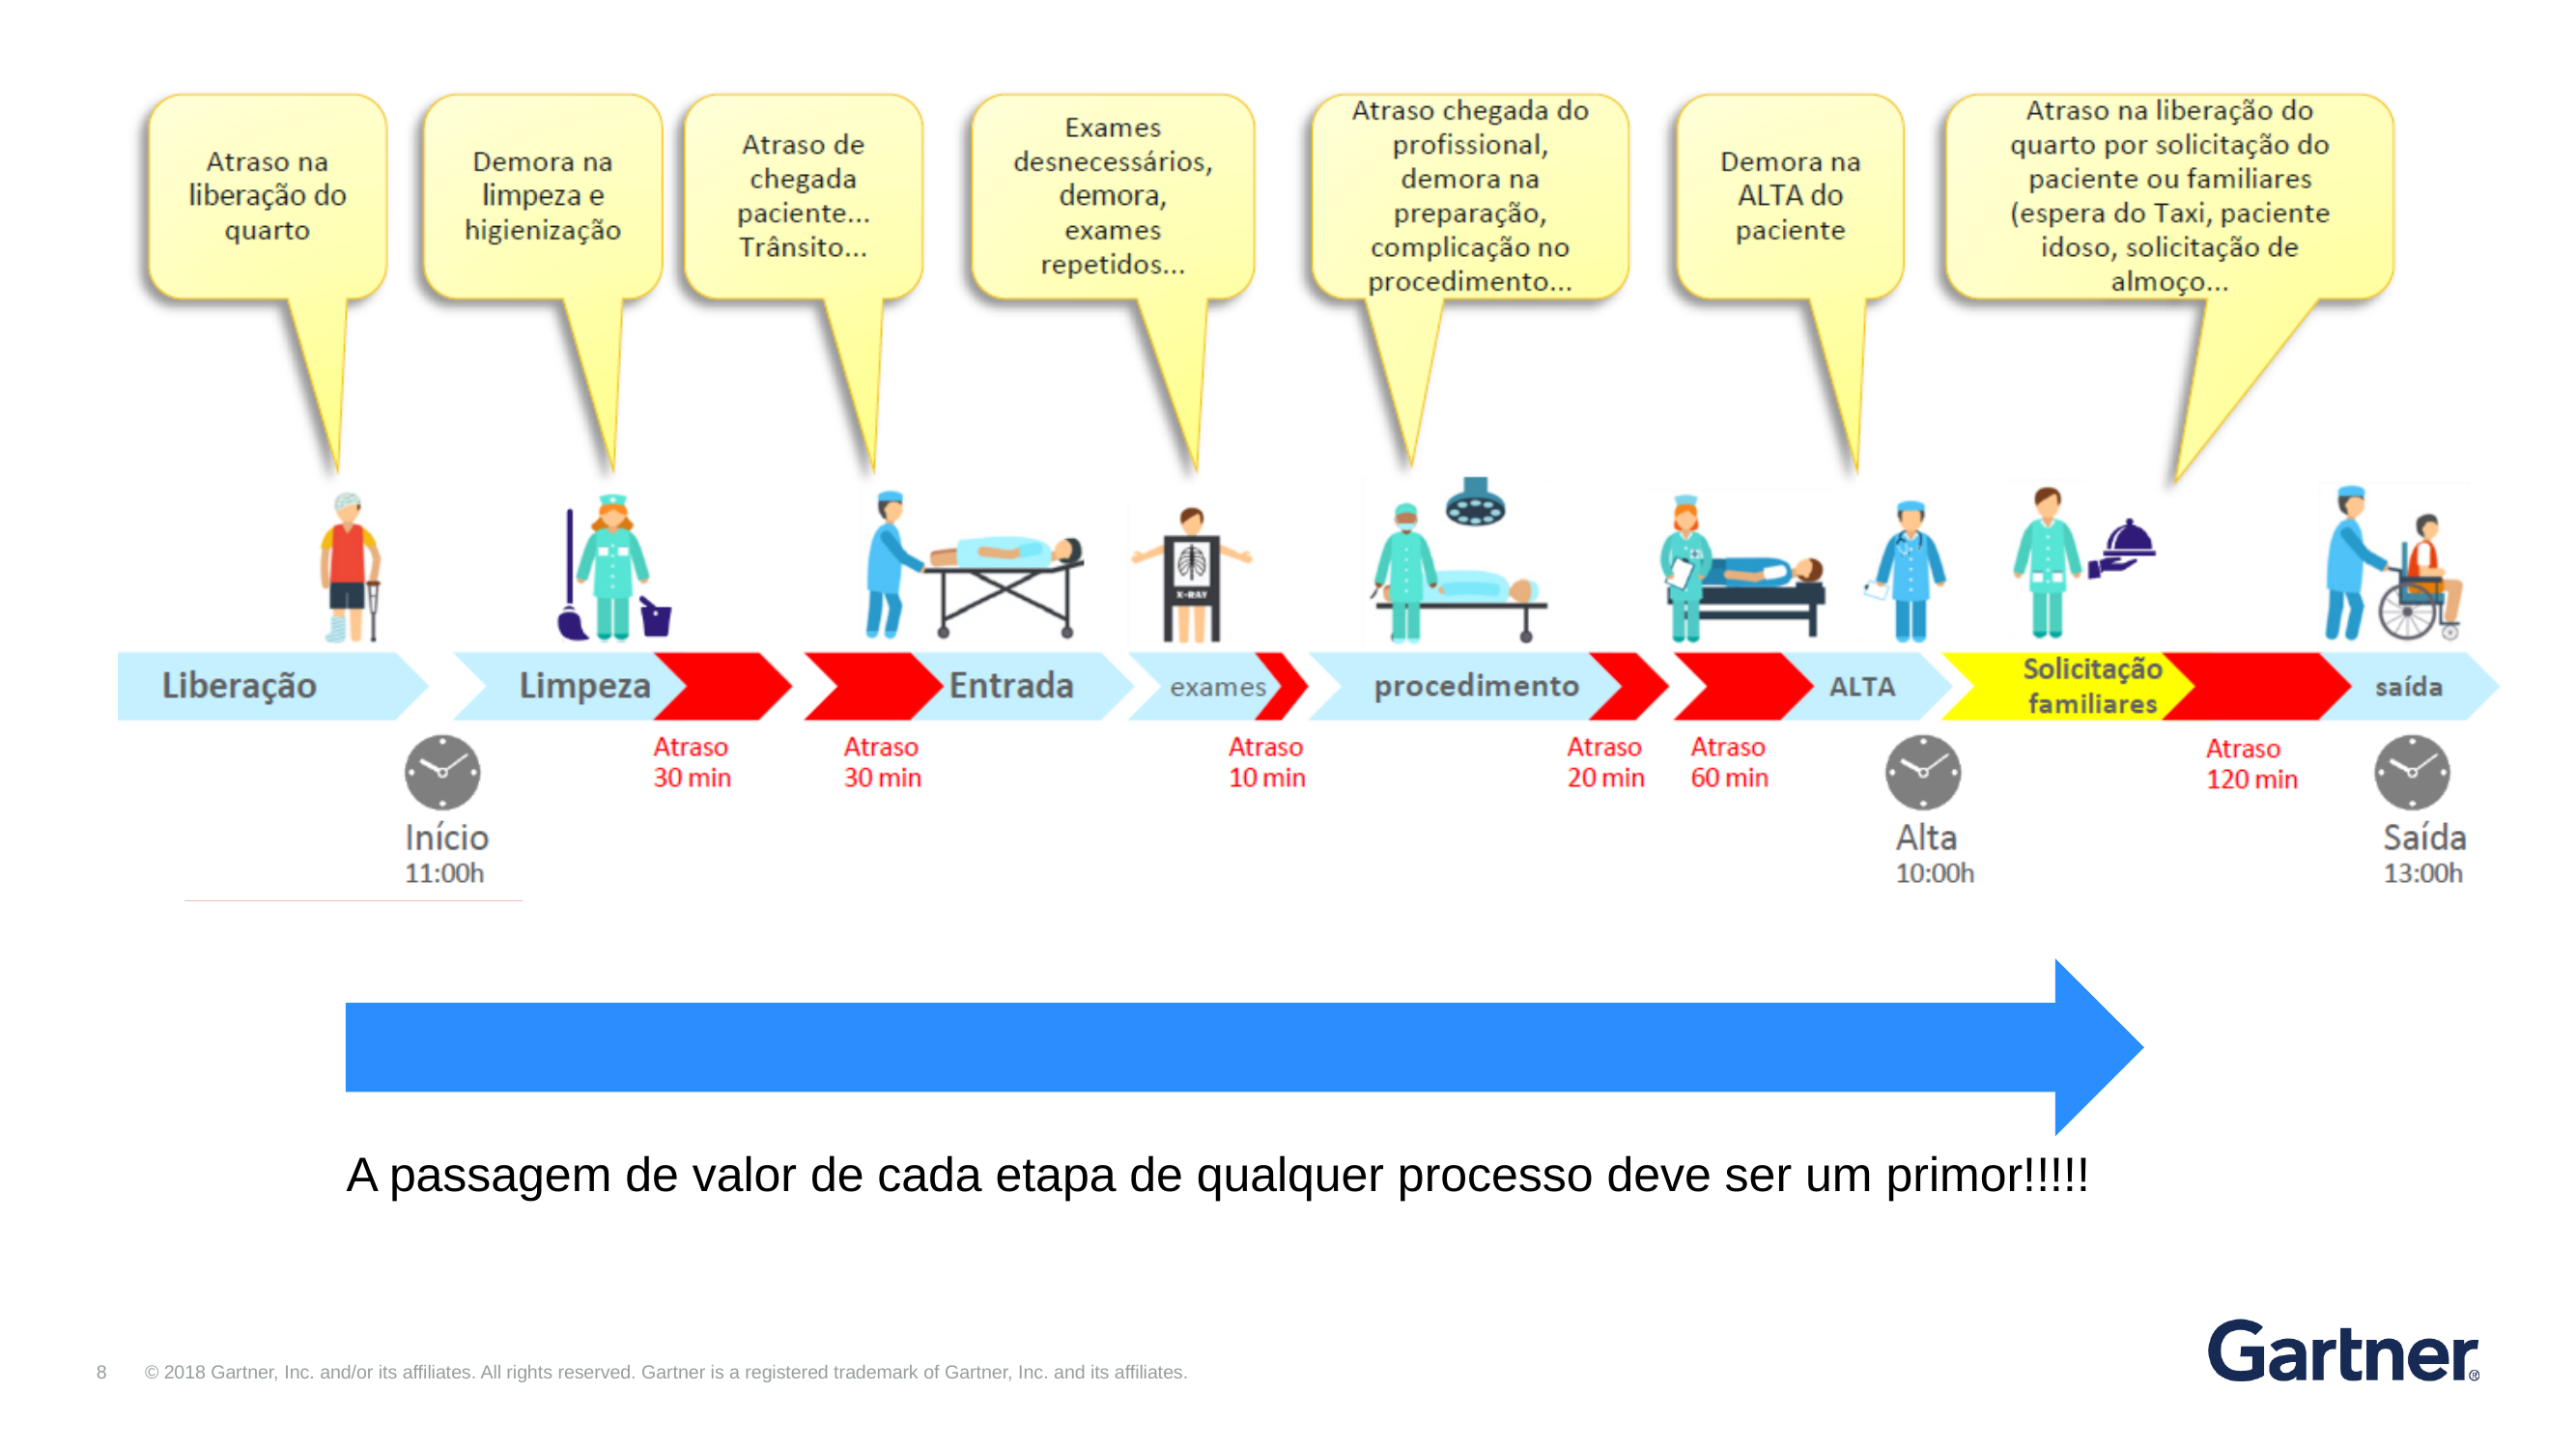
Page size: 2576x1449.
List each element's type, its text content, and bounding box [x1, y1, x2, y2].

text_box A passagem de valor de cada etapa de qualquer processo deve ser um primor!!!!! [331, 1136, 2107, 1209]
picture [118, 35, 2521, 901]
text_box [344, 955, 2146, 1136]
picture [2208, 1319, 2479, 1381]
